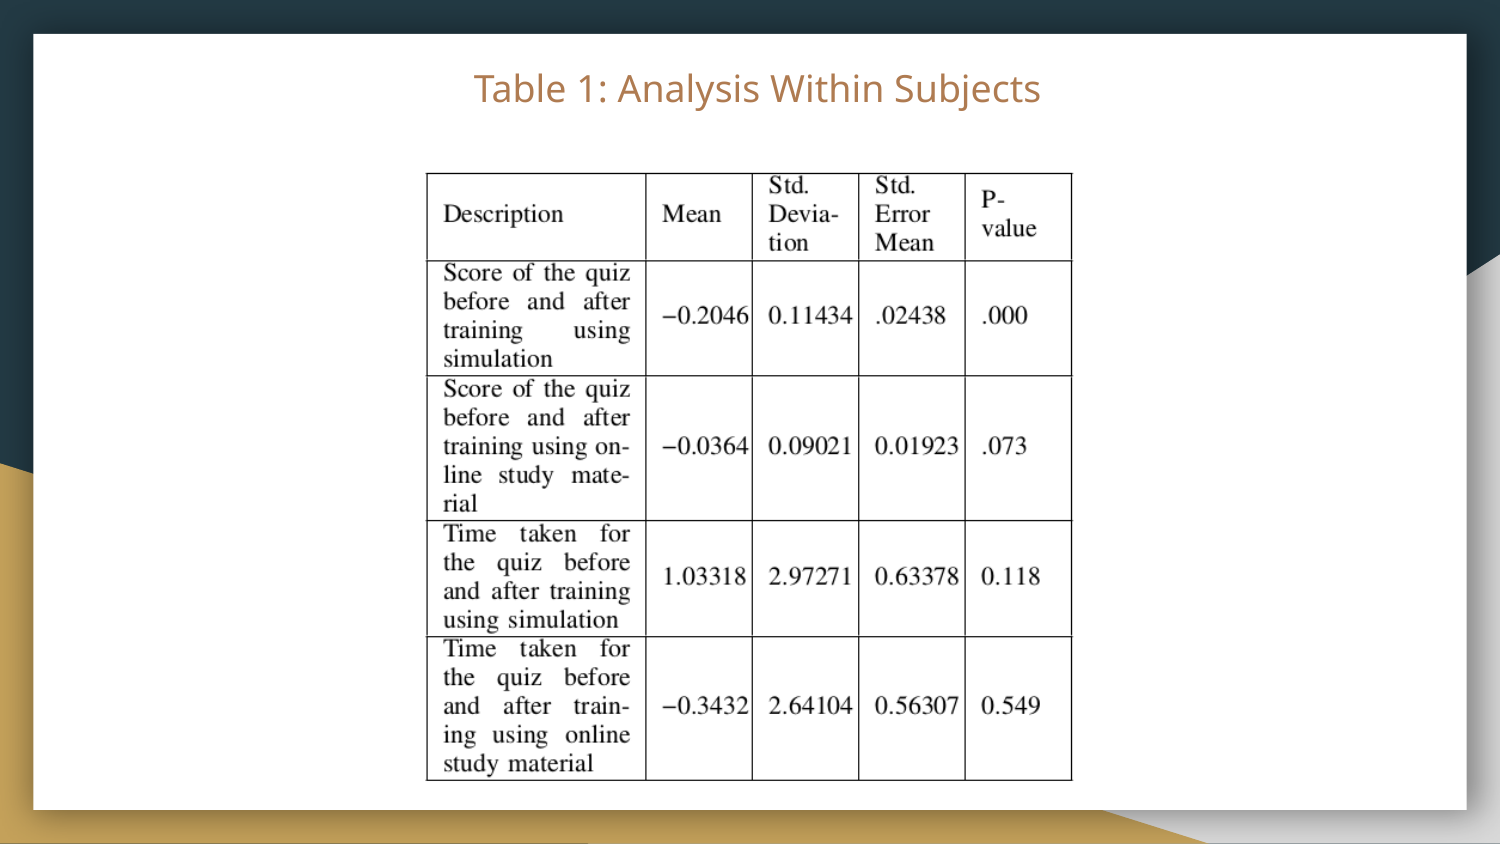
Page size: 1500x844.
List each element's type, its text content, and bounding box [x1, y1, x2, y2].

picture [423, 167, 1077, 787]
title Table 1: Analysis Within Subjects [142, 50, 1374, 208]
